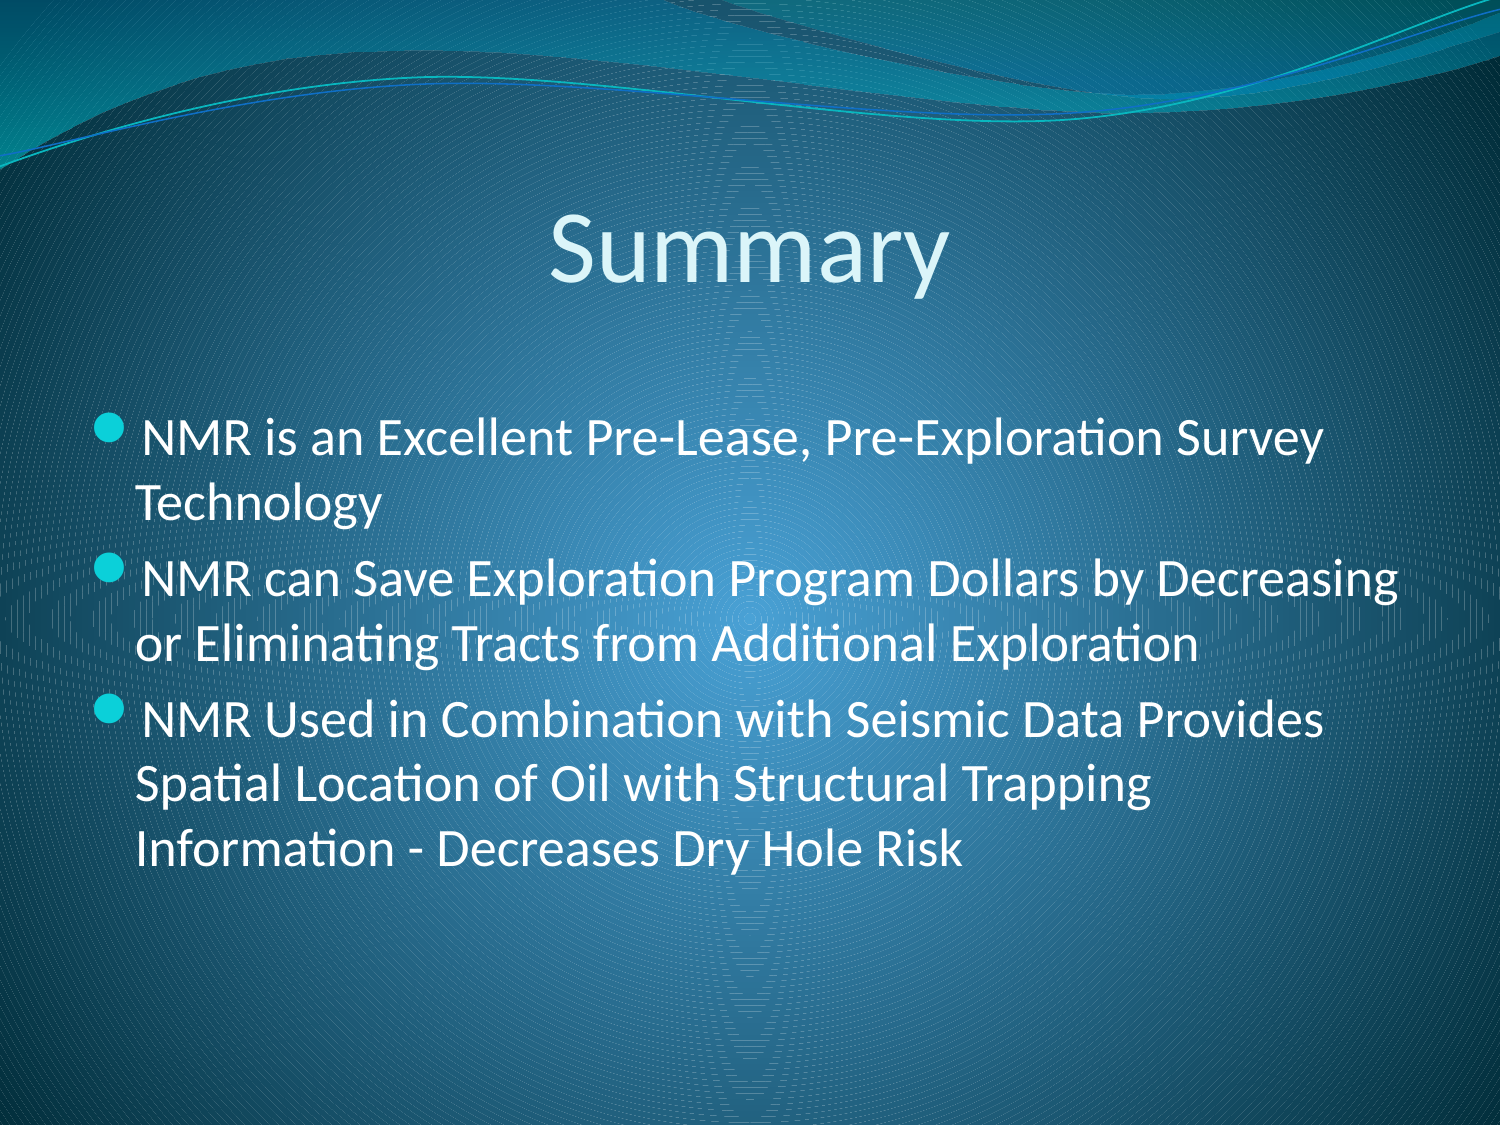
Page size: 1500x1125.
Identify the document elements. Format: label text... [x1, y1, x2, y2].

title Summary [75, 115, 1425, 303]
list NMR is an Excellent Pre-Lease, Pre-Exploration Survey Technology NMR can Save Exploration Program Dollars by Decreasing or Eliminating Tracts from Additional Exploration NMR Used in Combination with Seismic Data Provides Spatial Location of Oil with Structural Trapping Information - Decreases Dry Hole Risk [75, 317, 1425, 1038]
